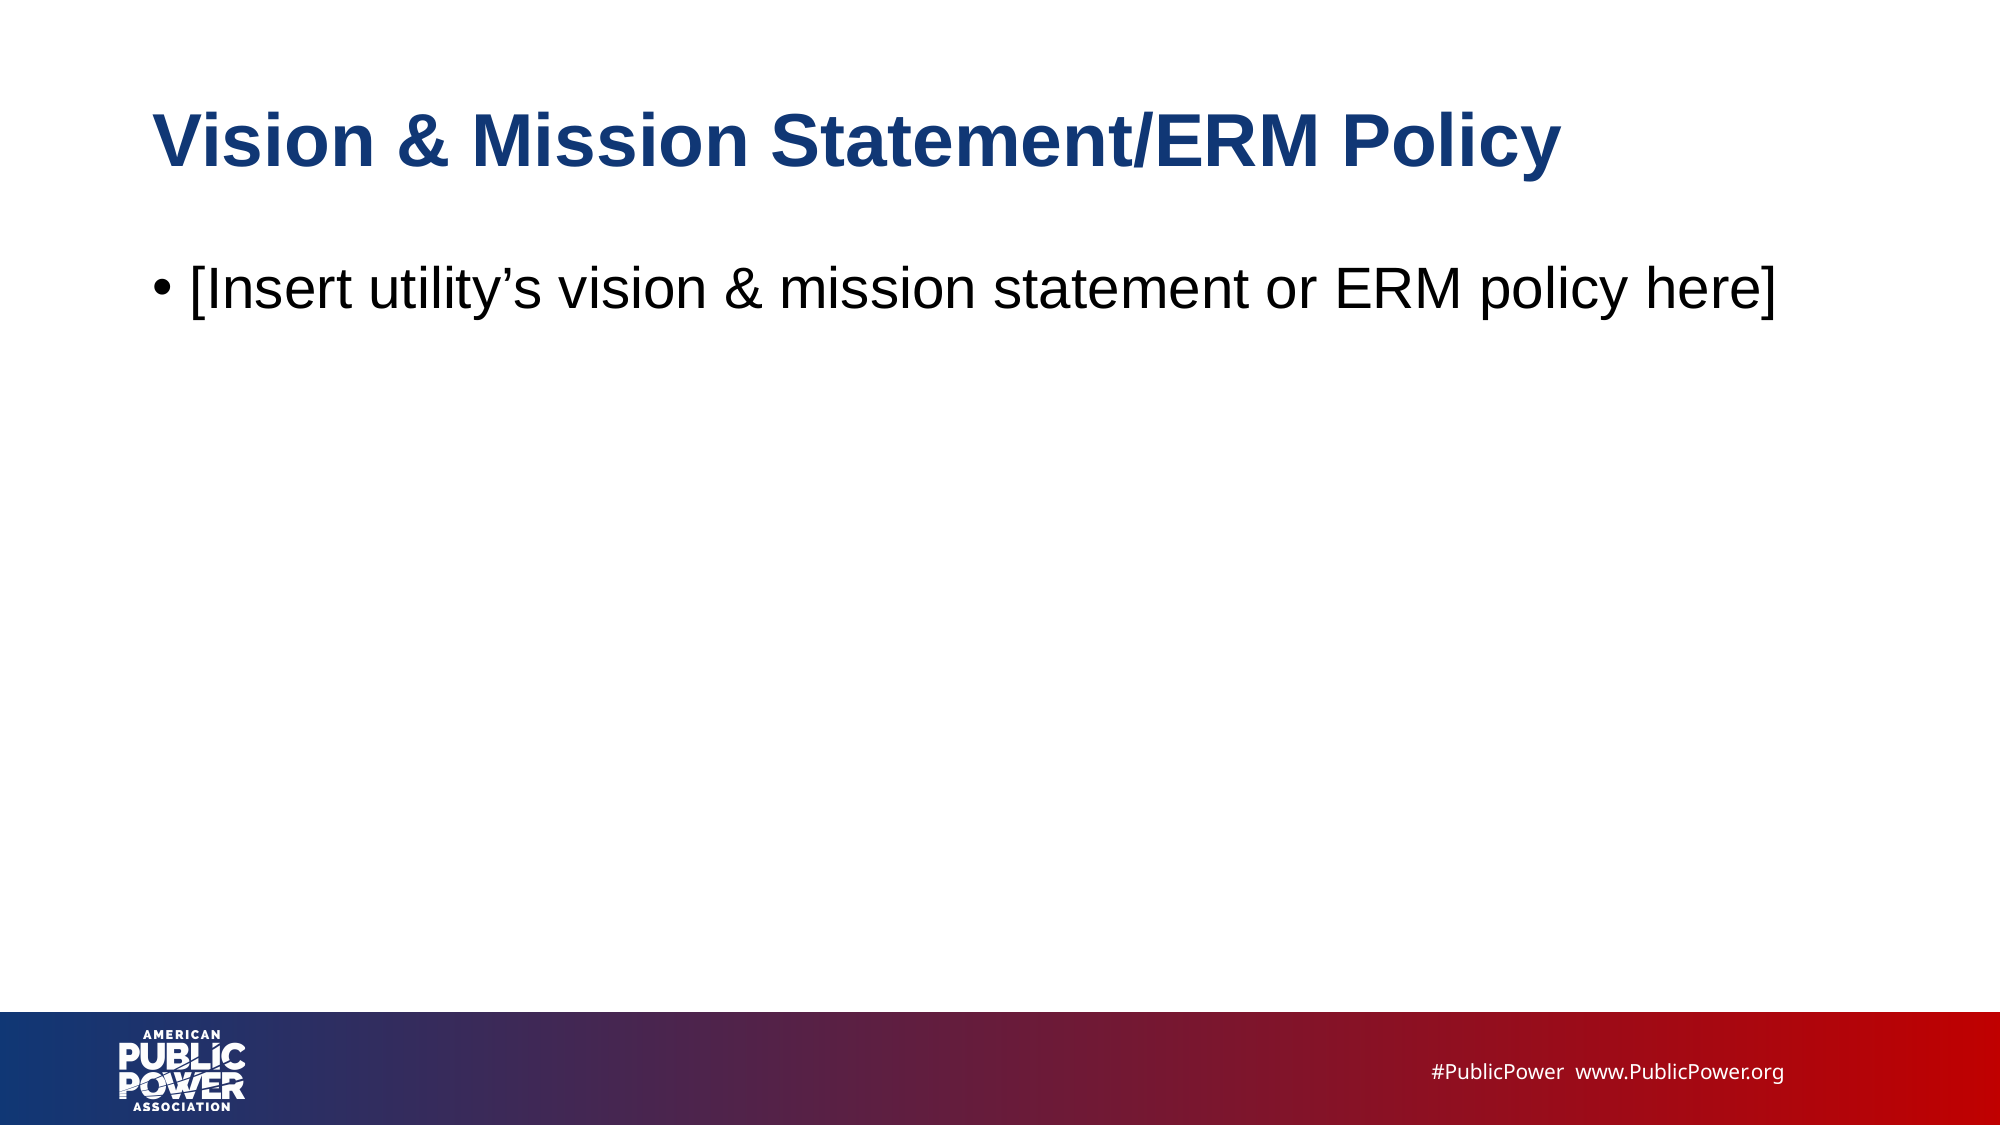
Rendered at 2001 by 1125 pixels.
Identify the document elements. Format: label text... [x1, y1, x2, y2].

title Vision & Mission Statement/ERM Policy [137, 59, 1863, 225]
list [Insert utility’s vision & mission statement or ERM policy here] [137, 250, 1863, 965]
picture [119, 1030, 246, 1111]
